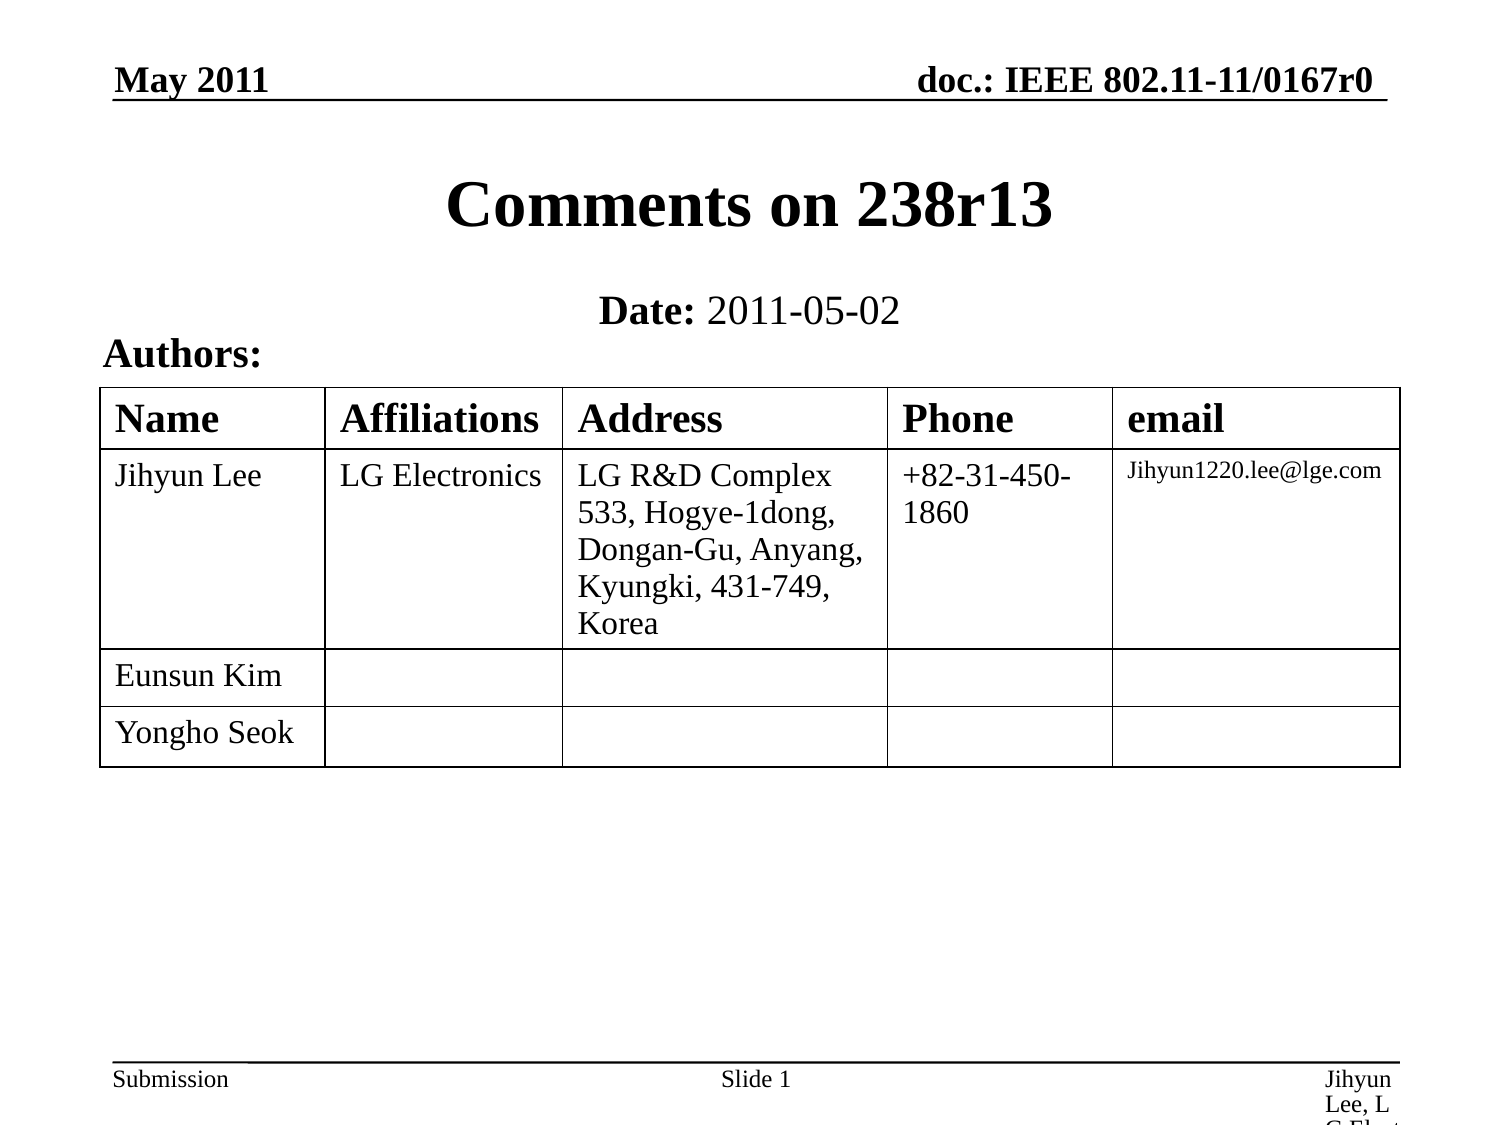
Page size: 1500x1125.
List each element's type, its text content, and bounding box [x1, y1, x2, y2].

title Comments on 238r13 [112, 112, 1388, 274]
list Date: 2011-05-02 [112, 274, 1388, 338]
table_cell Jihyun Lee [101, 450, 324, 648]
table_header Address [563, 388, 887, 448]
table_header Phone [888, 388, 1112, 448]
table_cell Yongho Seok [101, 707, 324, 766]
table_cell [1113, 650, 1399, 706]
table_cell [888, 650, 1112, 706]
table_cell LG R&D Complex 533, Hogye-1dong, Dongan-Gu, Anyang, Kyungki, 431-749, Korea [563, 450, 887, 648]
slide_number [114, 54, 272, 101]
table_cell [326, 707, 562, 766]
table_cell [563, 707, 887, 766]
slide_number Slide 1 [712, 1061, 800, 1093]
table_cell +82-31-450-1860 [888, 450, 1112, 648]
table_cell [326, 650, 562, 706]
table_cell Jihyun1220.lee@lge.com [1113, 450, 1399, 648]
table_cell [563, 650, 887, 706]
table_cell Eunsun Kim [101, 650, 324, 706]
table_header email [1113, 388, 1399, 448]
table_header Name [101, 388, 324, 448]
footer Jihyun Lee, LG Electronics [1324, 1061, 1402, 1093]
table_header Affiliations [326, 388, 562, 448]
table_cell [888, 707, 1112, 766]
table_cell [1113, 707, 1399, 766]
table_cell LG Electronics [326, 450, 562, 648]
text_box Authors: [87, 318, 325, 381]
